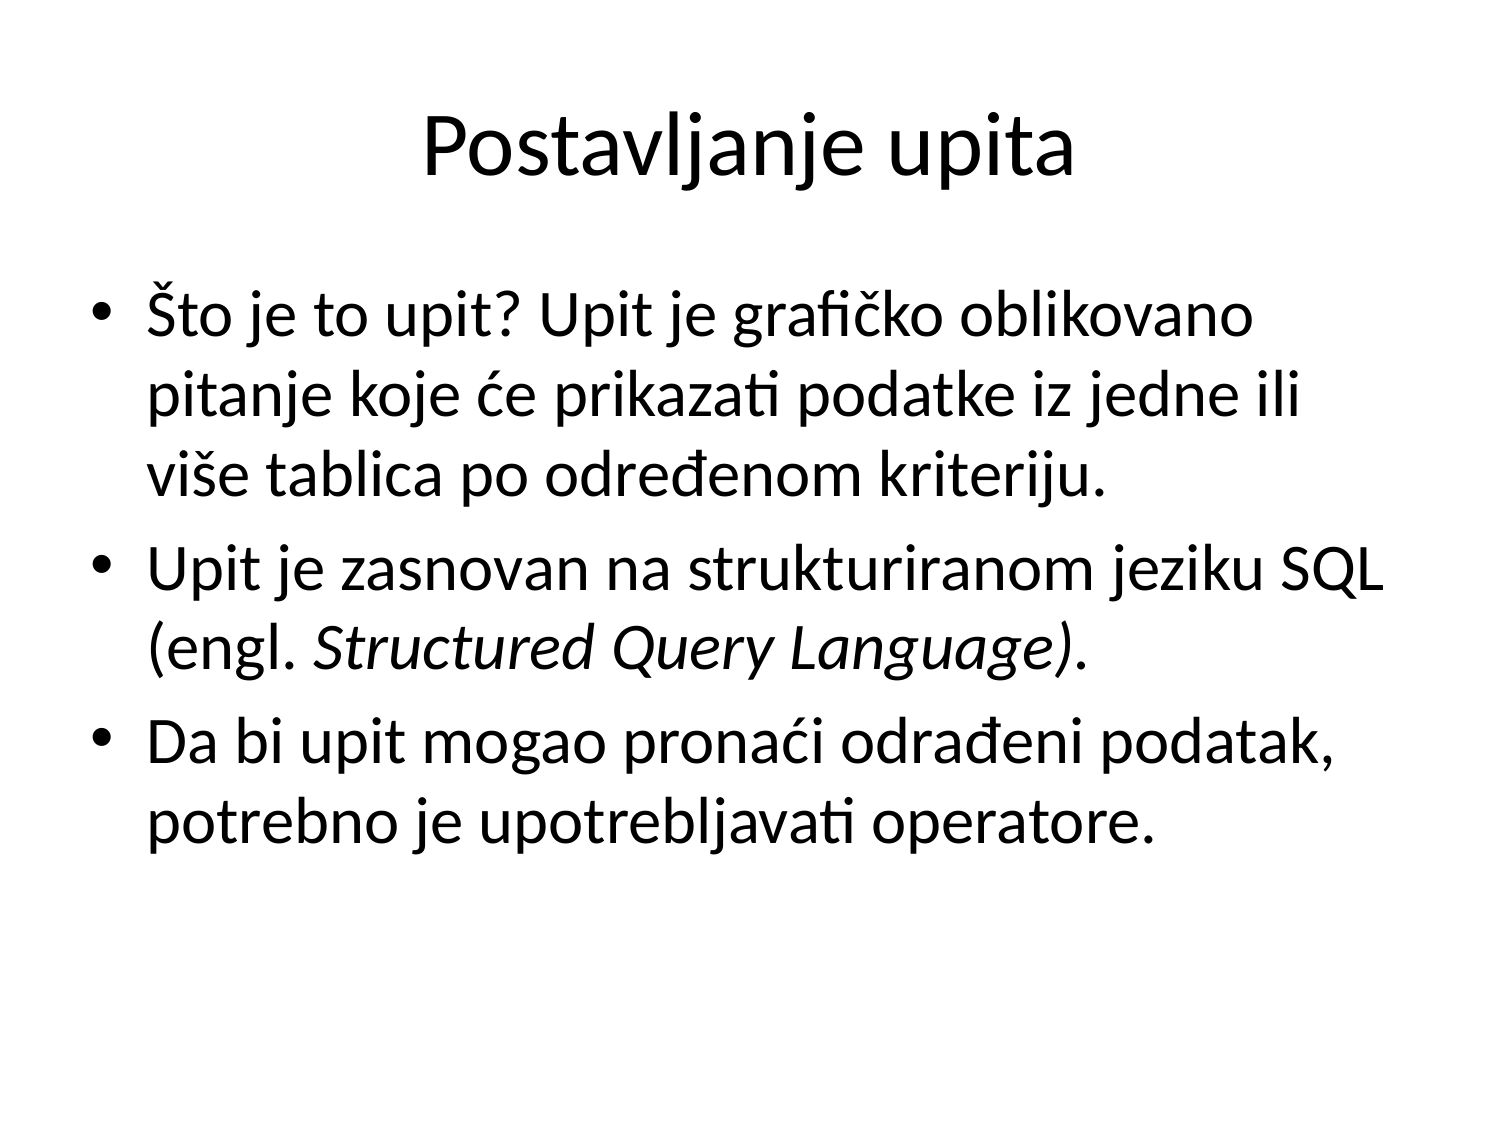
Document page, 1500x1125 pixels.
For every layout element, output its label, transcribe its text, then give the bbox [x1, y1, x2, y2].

title Postavljanje upita [75, 45, 1425, 233]
list Što je to upit? Upit je grafičko oblikovano pitanje koje će prikazati podatke iz jedne ili više tablica po određenom kriteriju. Upit je zasnovan na strukturiranom jeziku SQL (engl. Structured Query Language). Da bi upit mogao pronaći odrađeni podatak, potrebno je upotrebljavati operatore. [75, 262, 1425, 1005]
